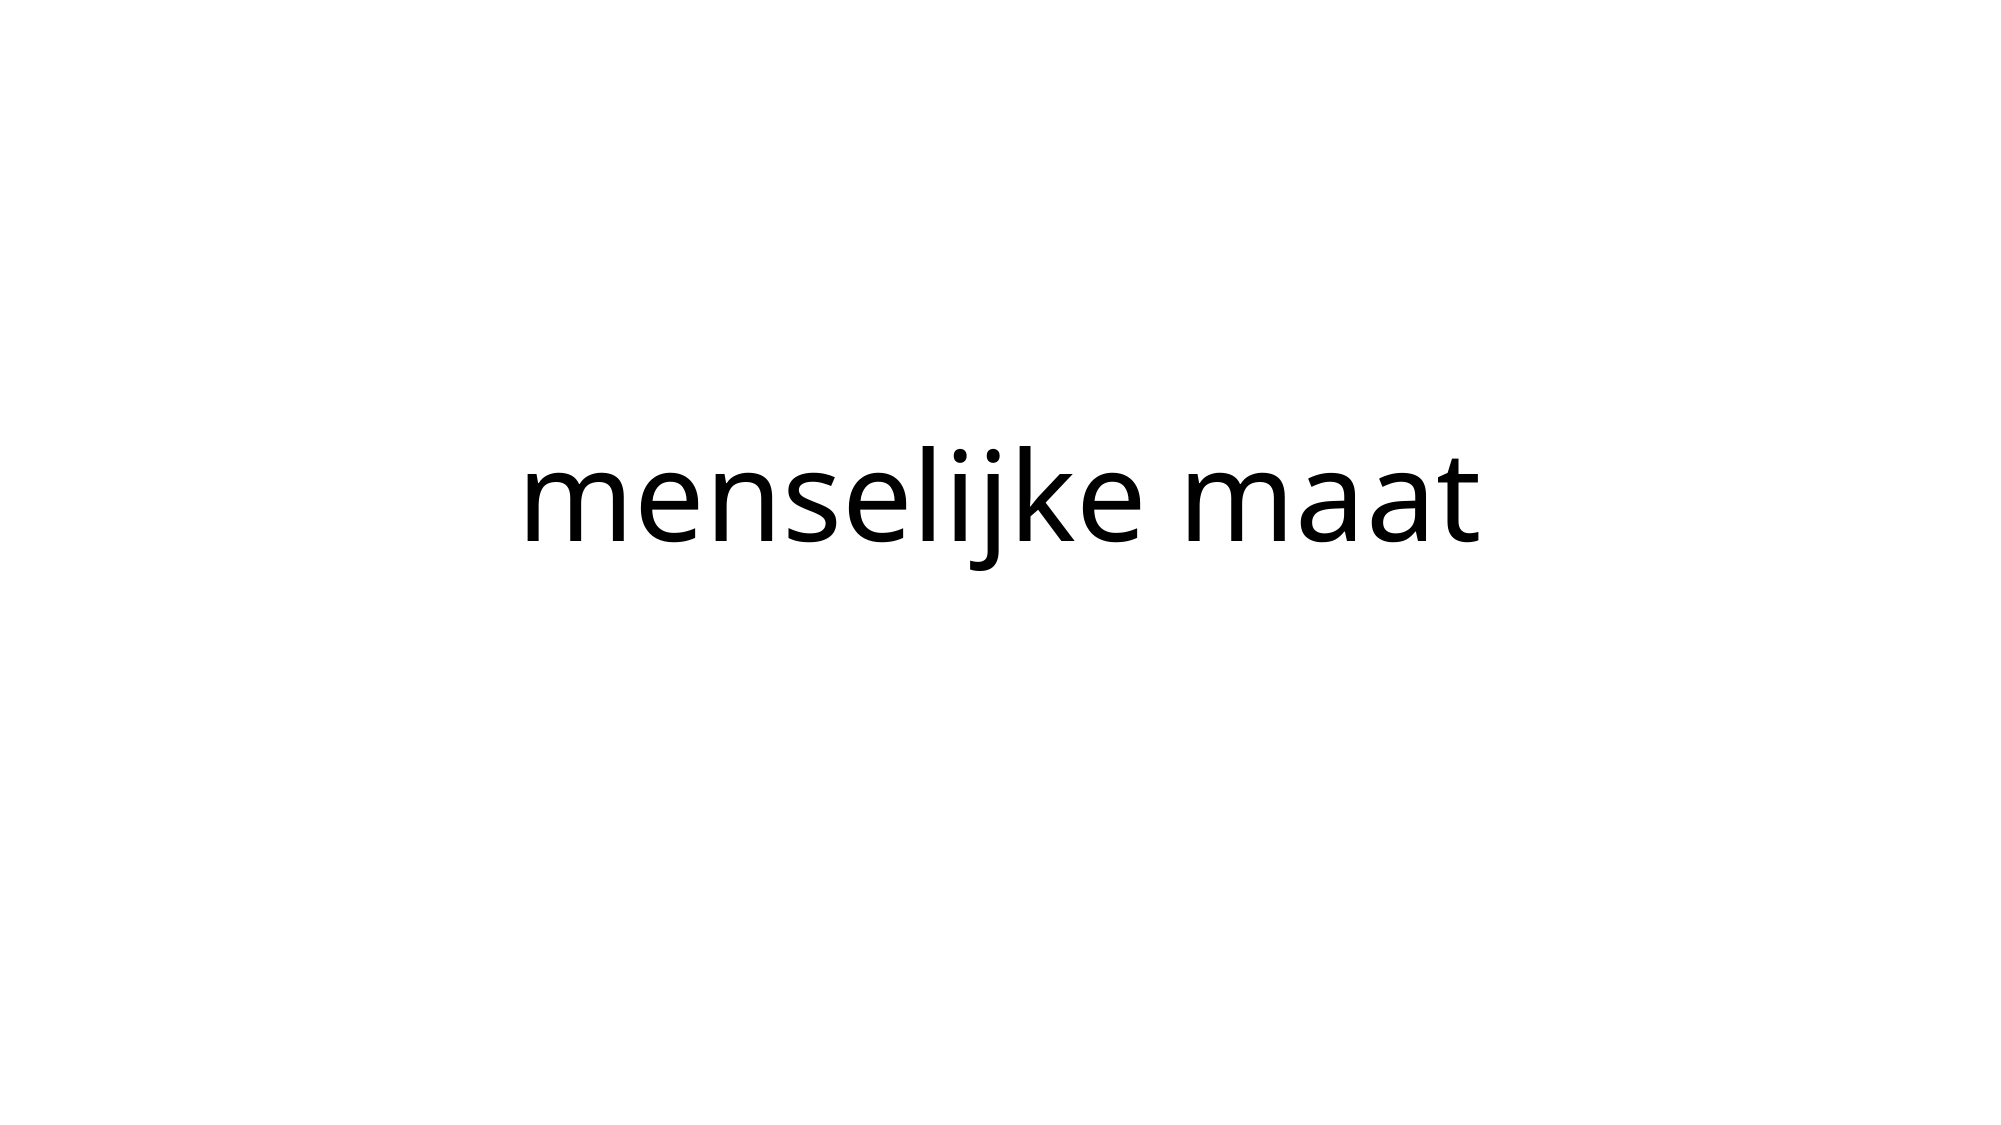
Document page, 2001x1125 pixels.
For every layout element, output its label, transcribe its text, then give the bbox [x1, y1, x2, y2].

title menselijke maat [249, 184, 1750, 576]
